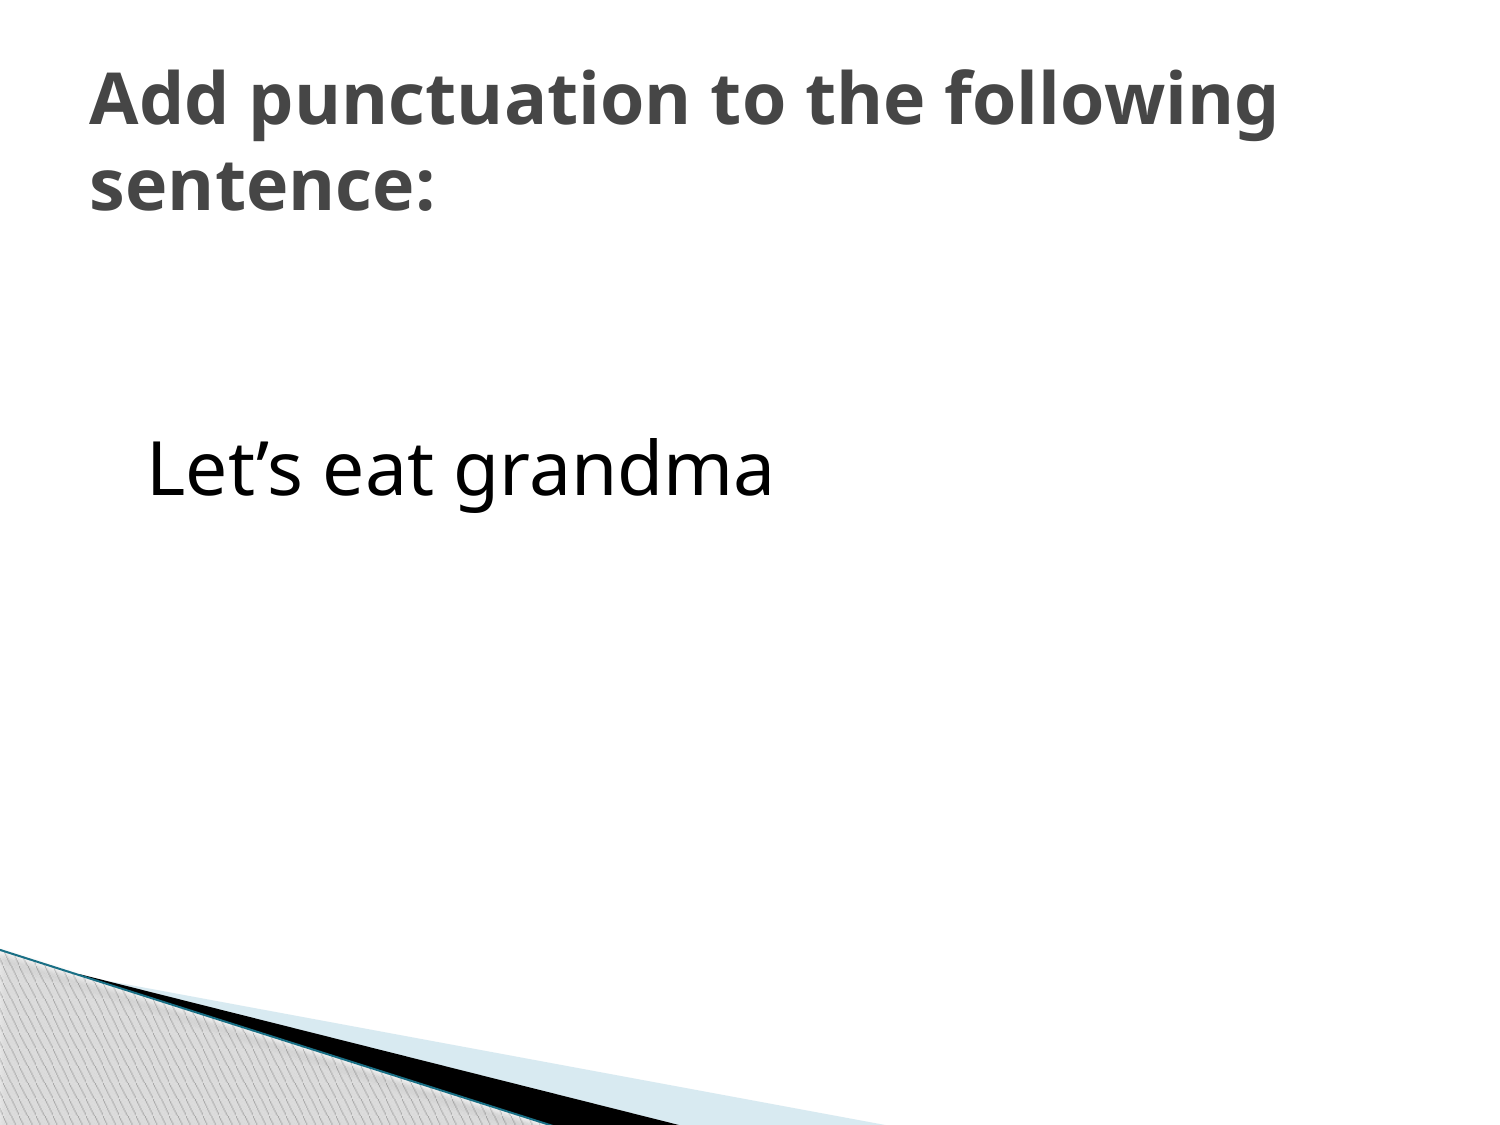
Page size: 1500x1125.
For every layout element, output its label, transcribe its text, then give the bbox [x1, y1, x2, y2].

title Add punctuation to the following sentence: [75, 45, 1425, 233]
list Let’s eat grandma [75, 413, 1425, 986]
